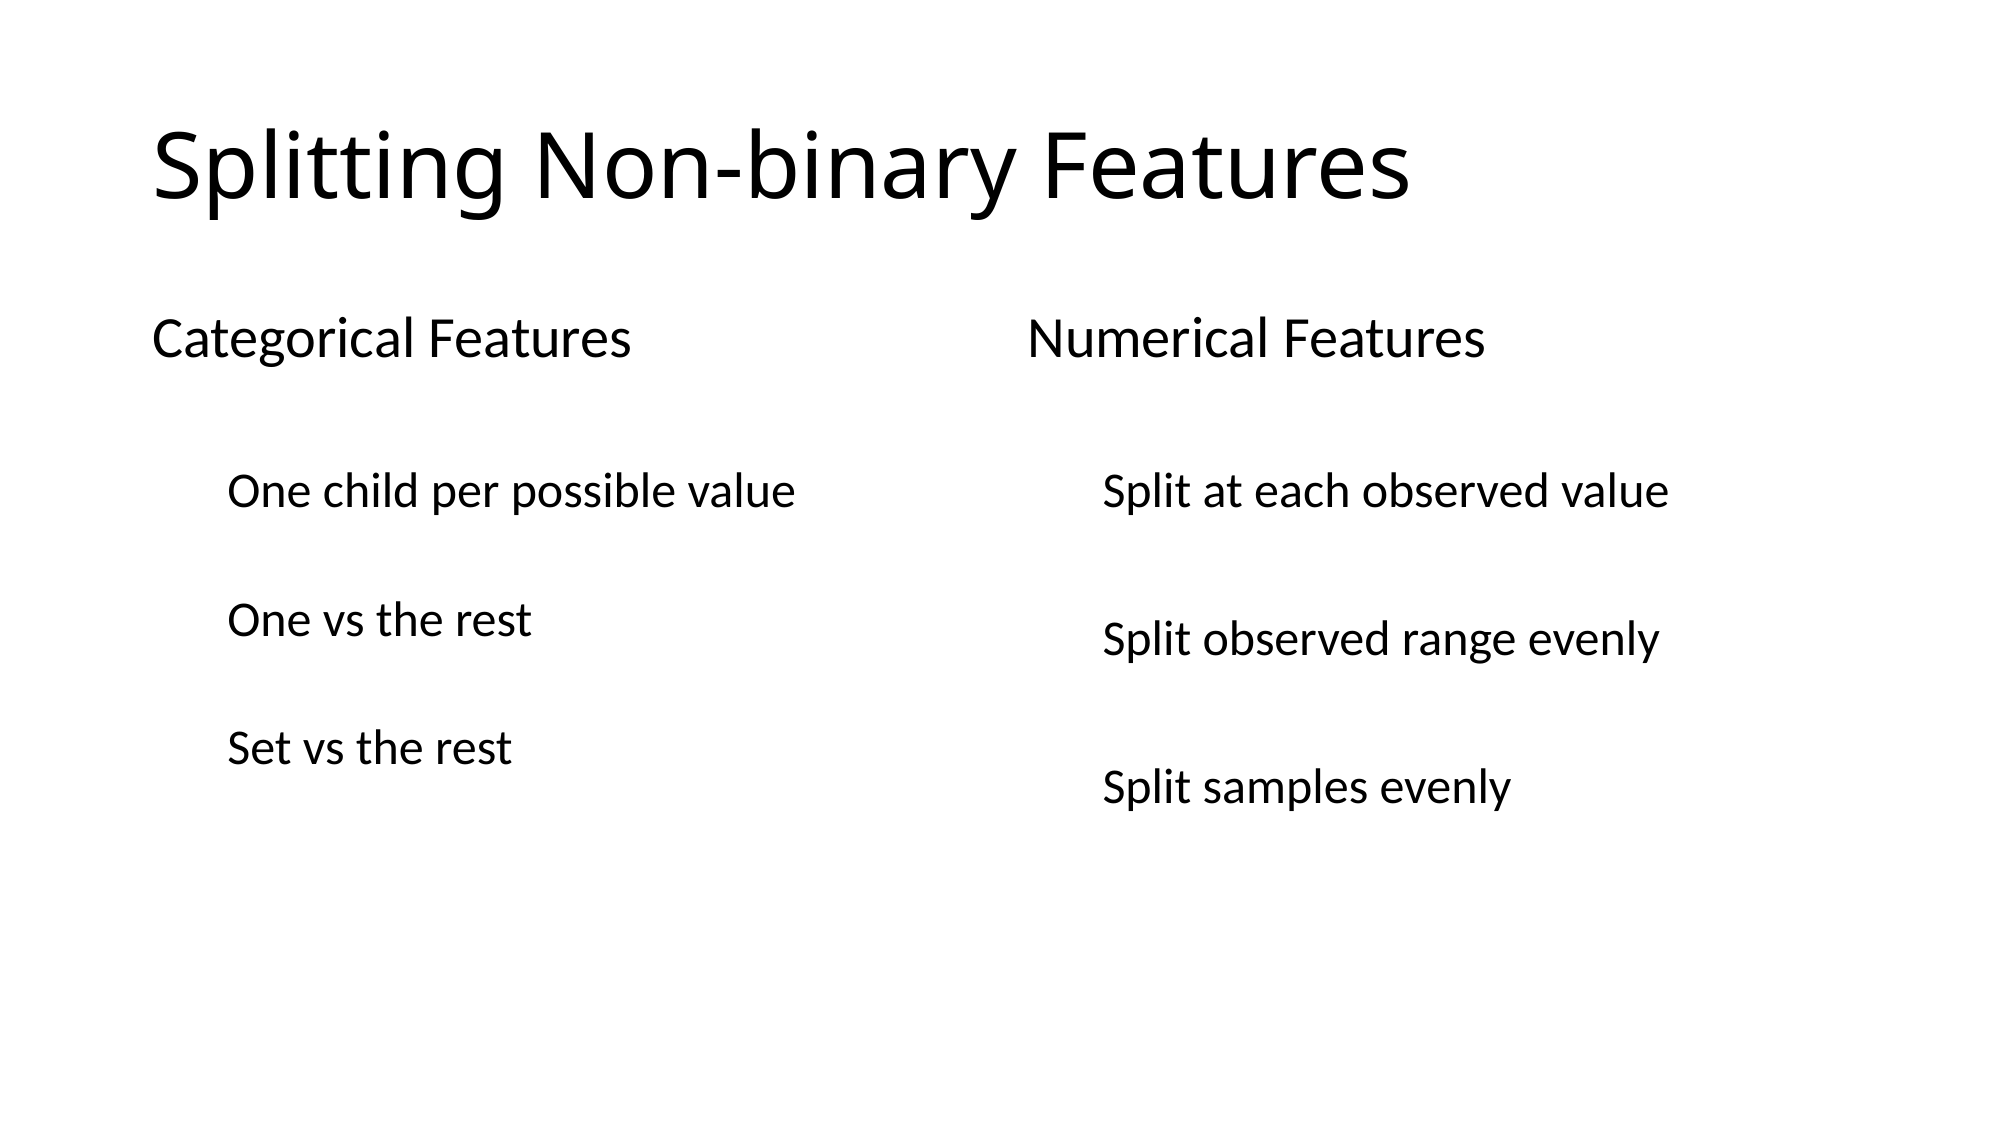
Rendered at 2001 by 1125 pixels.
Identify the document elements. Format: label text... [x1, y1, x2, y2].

list Categorical Features One child per possible value One vs the rest Set vs the rest [137, 299, 988, 1014]
title Splitting Non-binary Features [137, 59, 1863, 278]
list Numerical Features Split at each observed value Split observed range evenly Split samples evenly [1012, 299, 1863, 1014]
